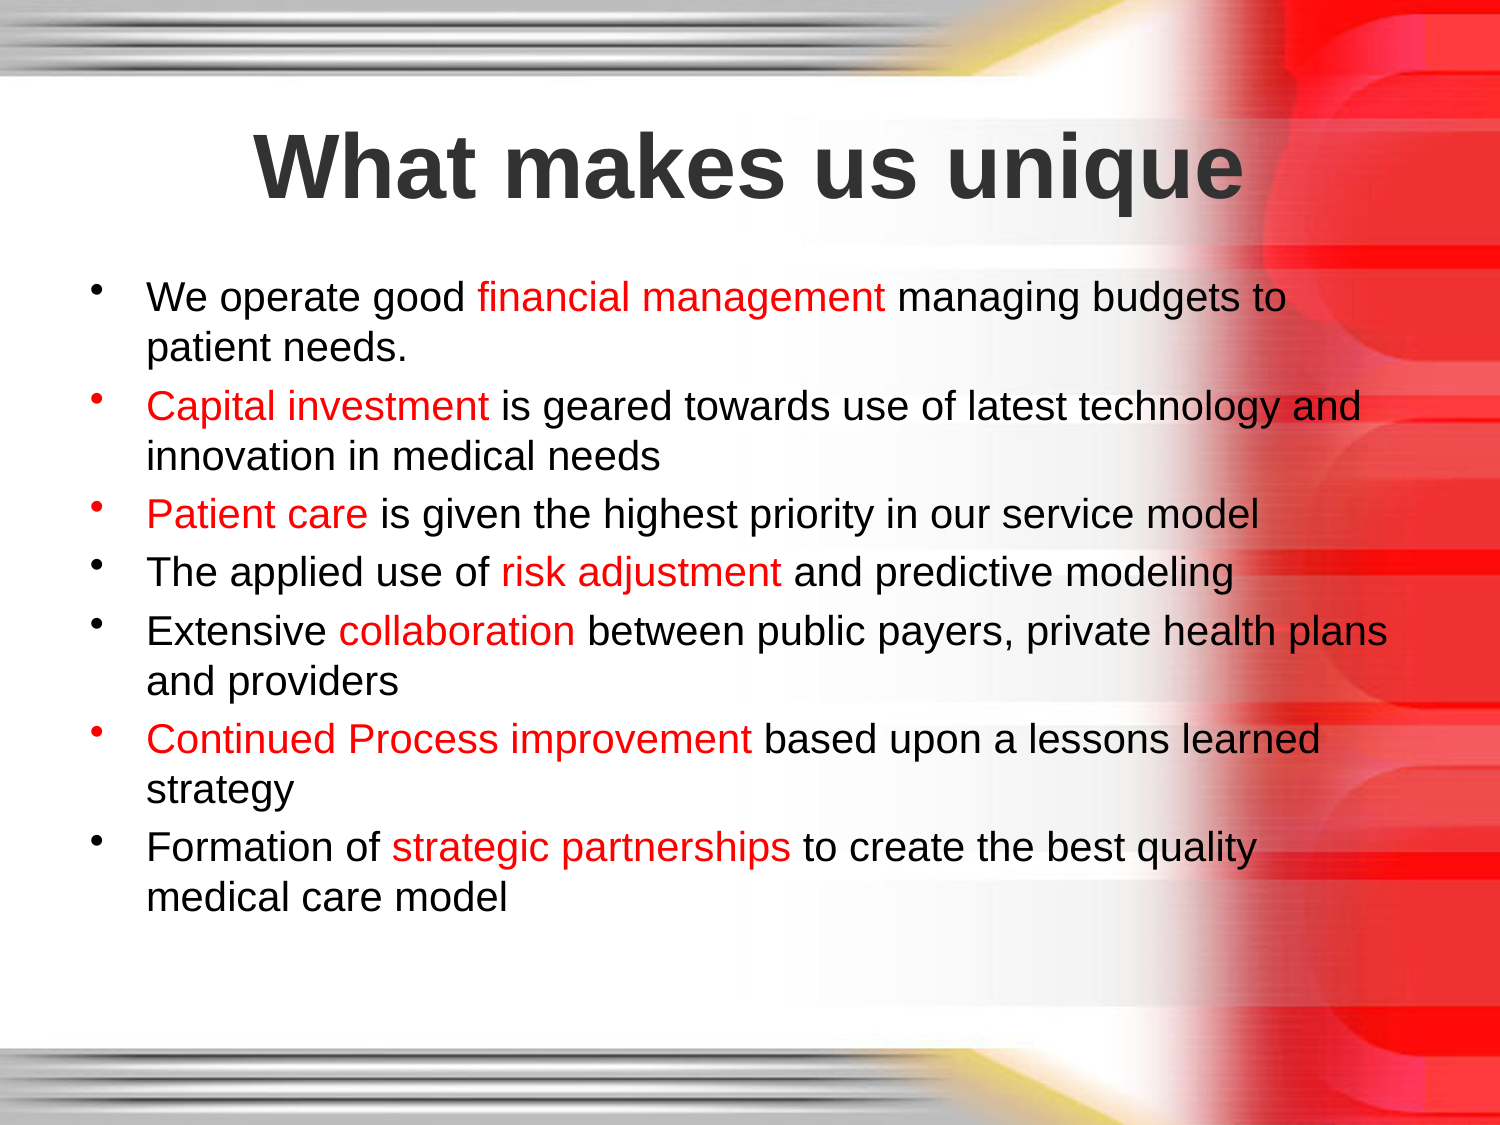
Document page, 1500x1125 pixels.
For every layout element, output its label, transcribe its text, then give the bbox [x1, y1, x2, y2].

list We operate good financial management managing budgets to patient needs. Capital investment is geared towards use of latest technology and innovation in medical needs Patient care is given the highest priority in our service model The applied use of risk adjustment and predictive modeling Extensive collaboration between public payers, private health plans and providers Continued Process improvement based upon a lessons learned strategy Formation of strategic partnerships to create the best quality medical care model [75, 262, 1425, 1005]
picture [0, 0, 1500, 1125]
title What makes us unique [75, 99, 1425, 262]
